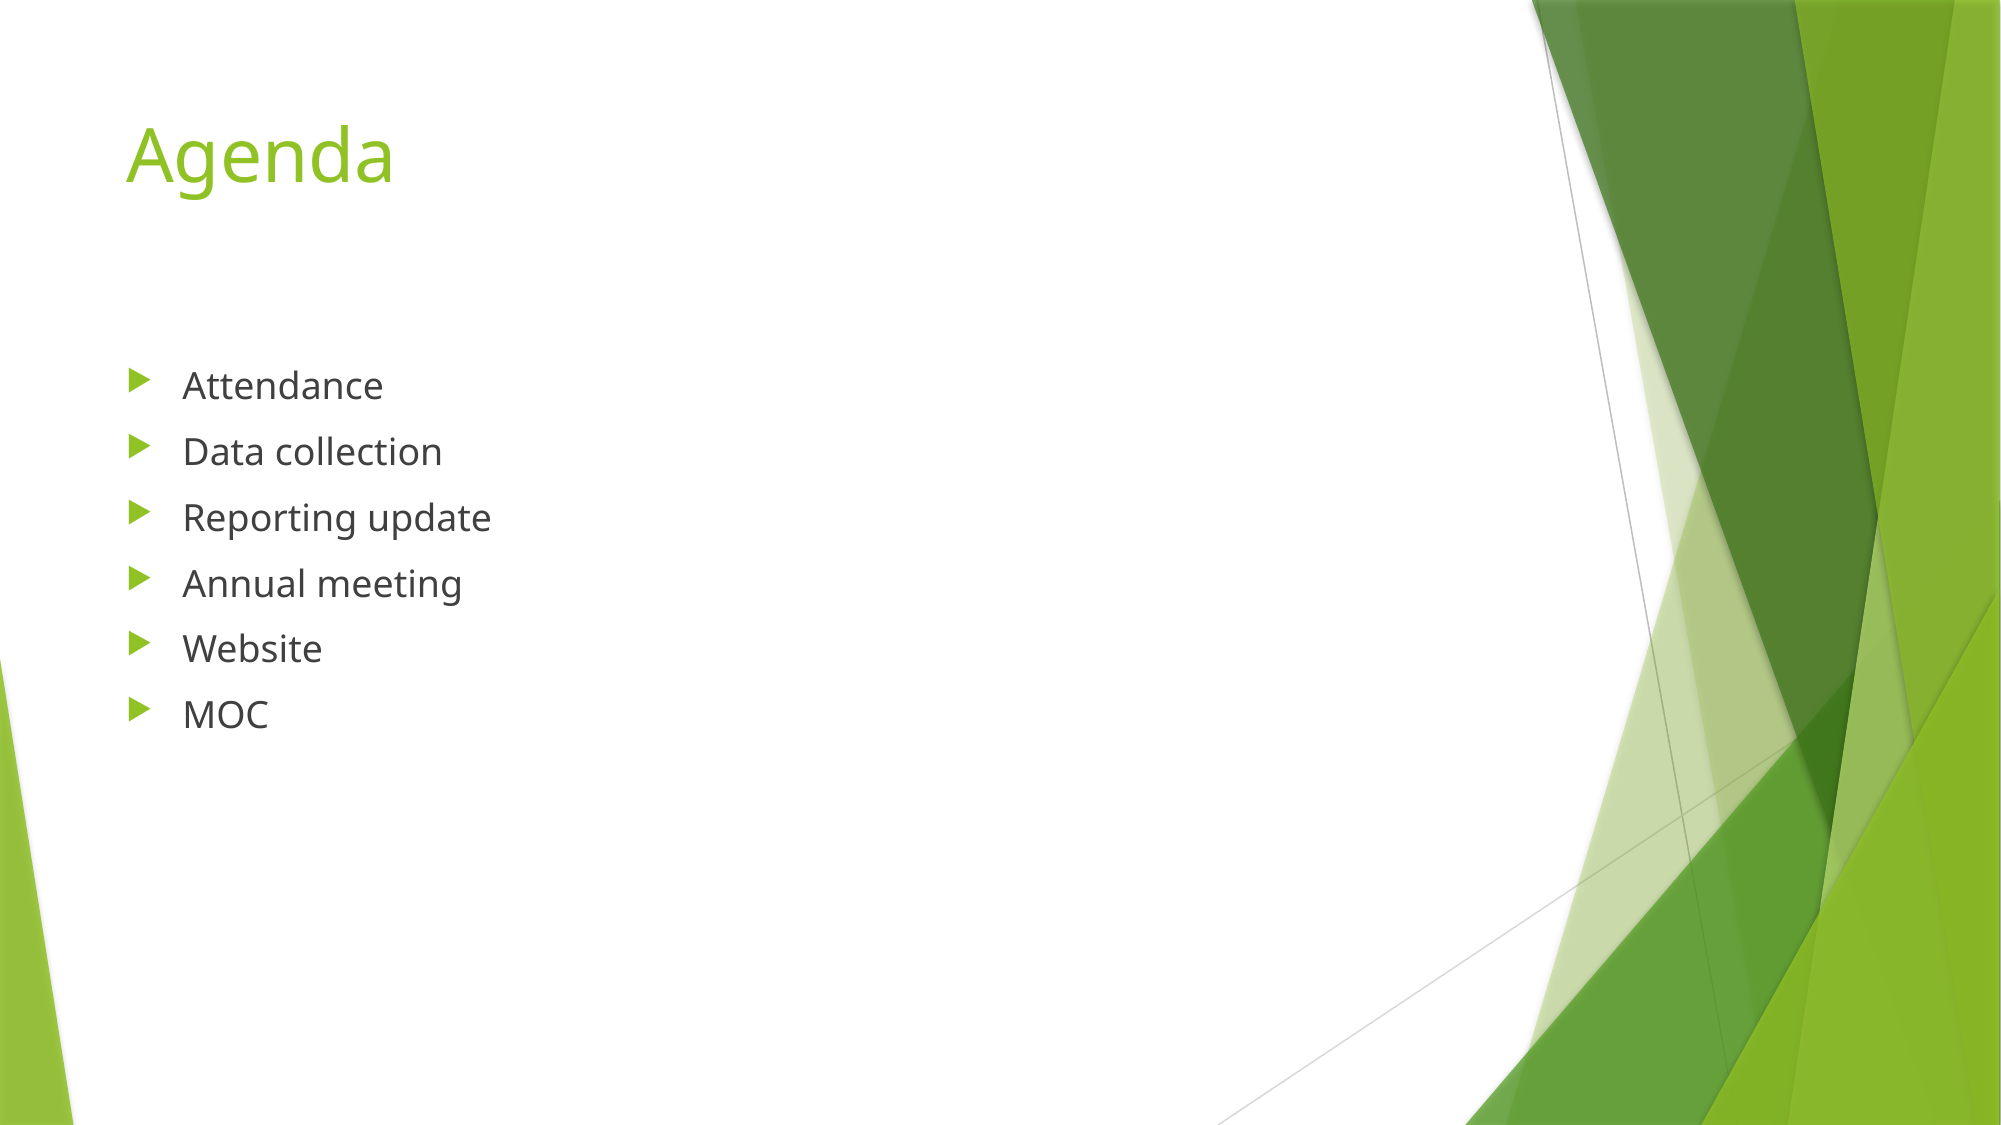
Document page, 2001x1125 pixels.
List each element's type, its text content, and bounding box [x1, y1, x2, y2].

list Attendance Data collection Reporting update Annual meeting Website MOC [111, 354, 1522, 992]
title Agenda [111, 99, 1522, 317]
